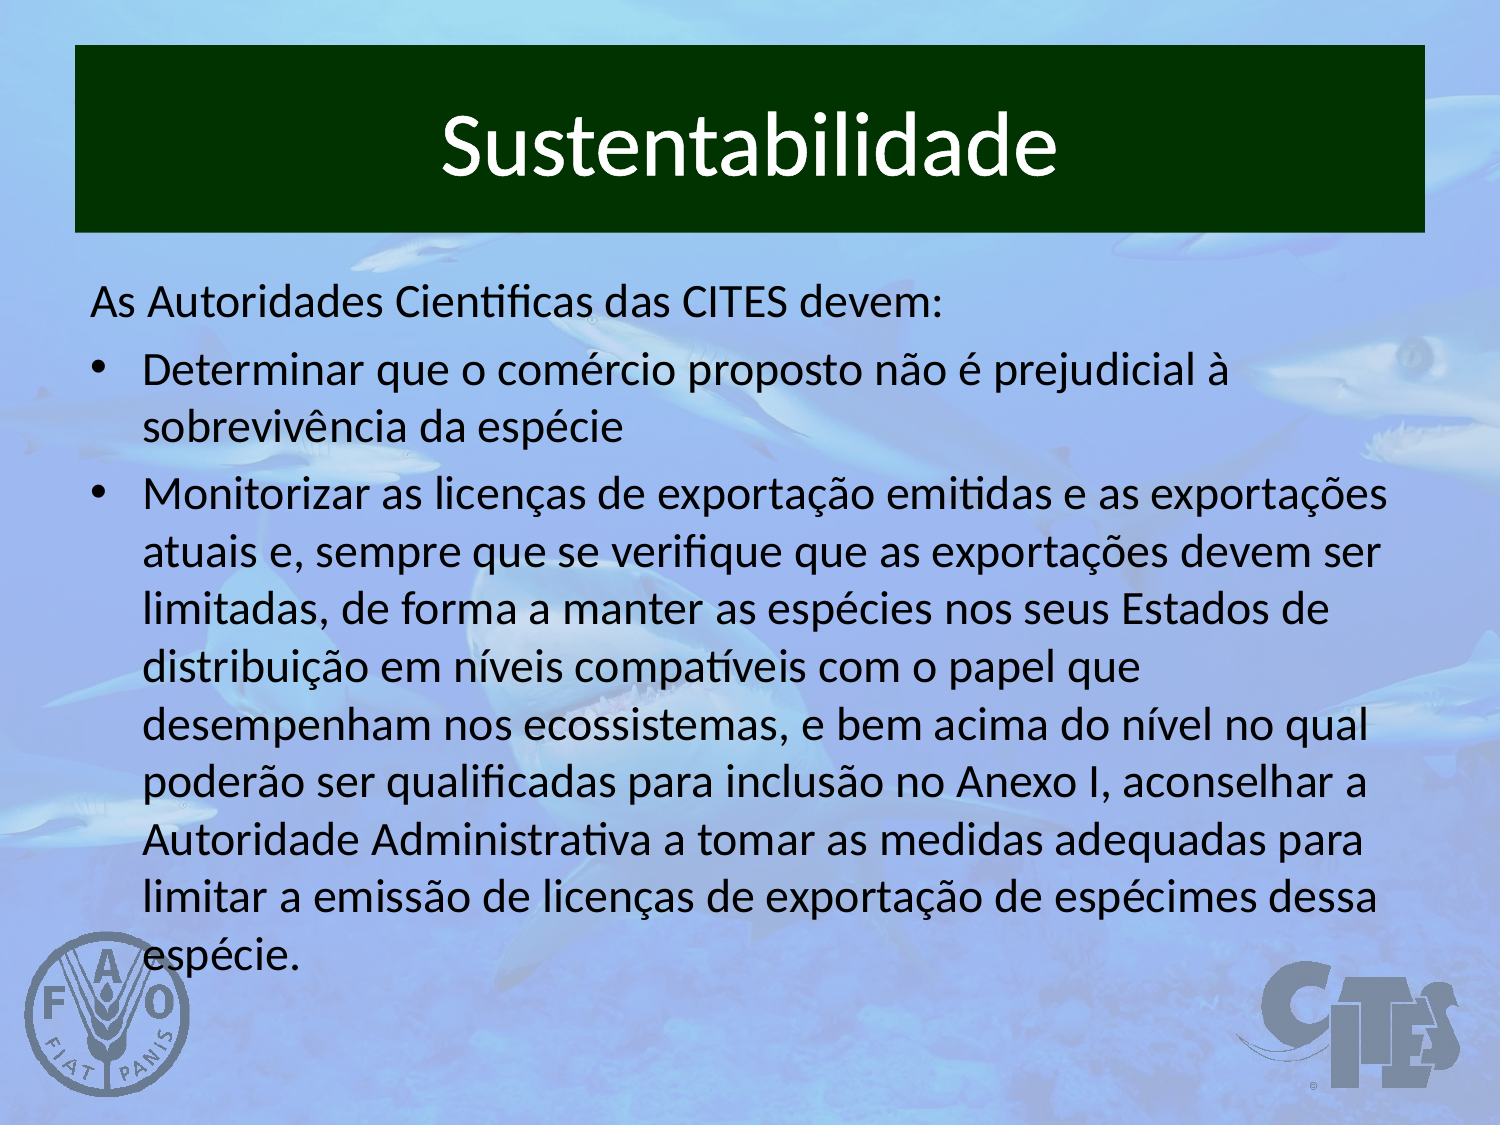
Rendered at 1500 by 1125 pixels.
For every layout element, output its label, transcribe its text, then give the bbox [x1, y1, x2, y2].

list As Autoridades Cientificas das CITES devem: Determinar que o comércio proposto não é prejudicial à sobrevivência da espécie Monitorizar as licenças de exportação emitidas e as exportações atuais e, sempre que se verifique que as exportações devem ser limitadas, de forma a manter as espécies nos seus Estados de distribuição em níveis compatíveis com o papel que desempenham nos ecossistemas, e bem acima do nível no qual poderão ser qualificadas para inclusão no Anexo I, aconselhar a Autoridade Administrativa a tomar as medidas adequadas para limitar a emissão de licenças de exportação de espécimes dessa espécie. [75, 262, 1425, 1005]
title Sustentabilidade [75, 45, 1425, 233]
